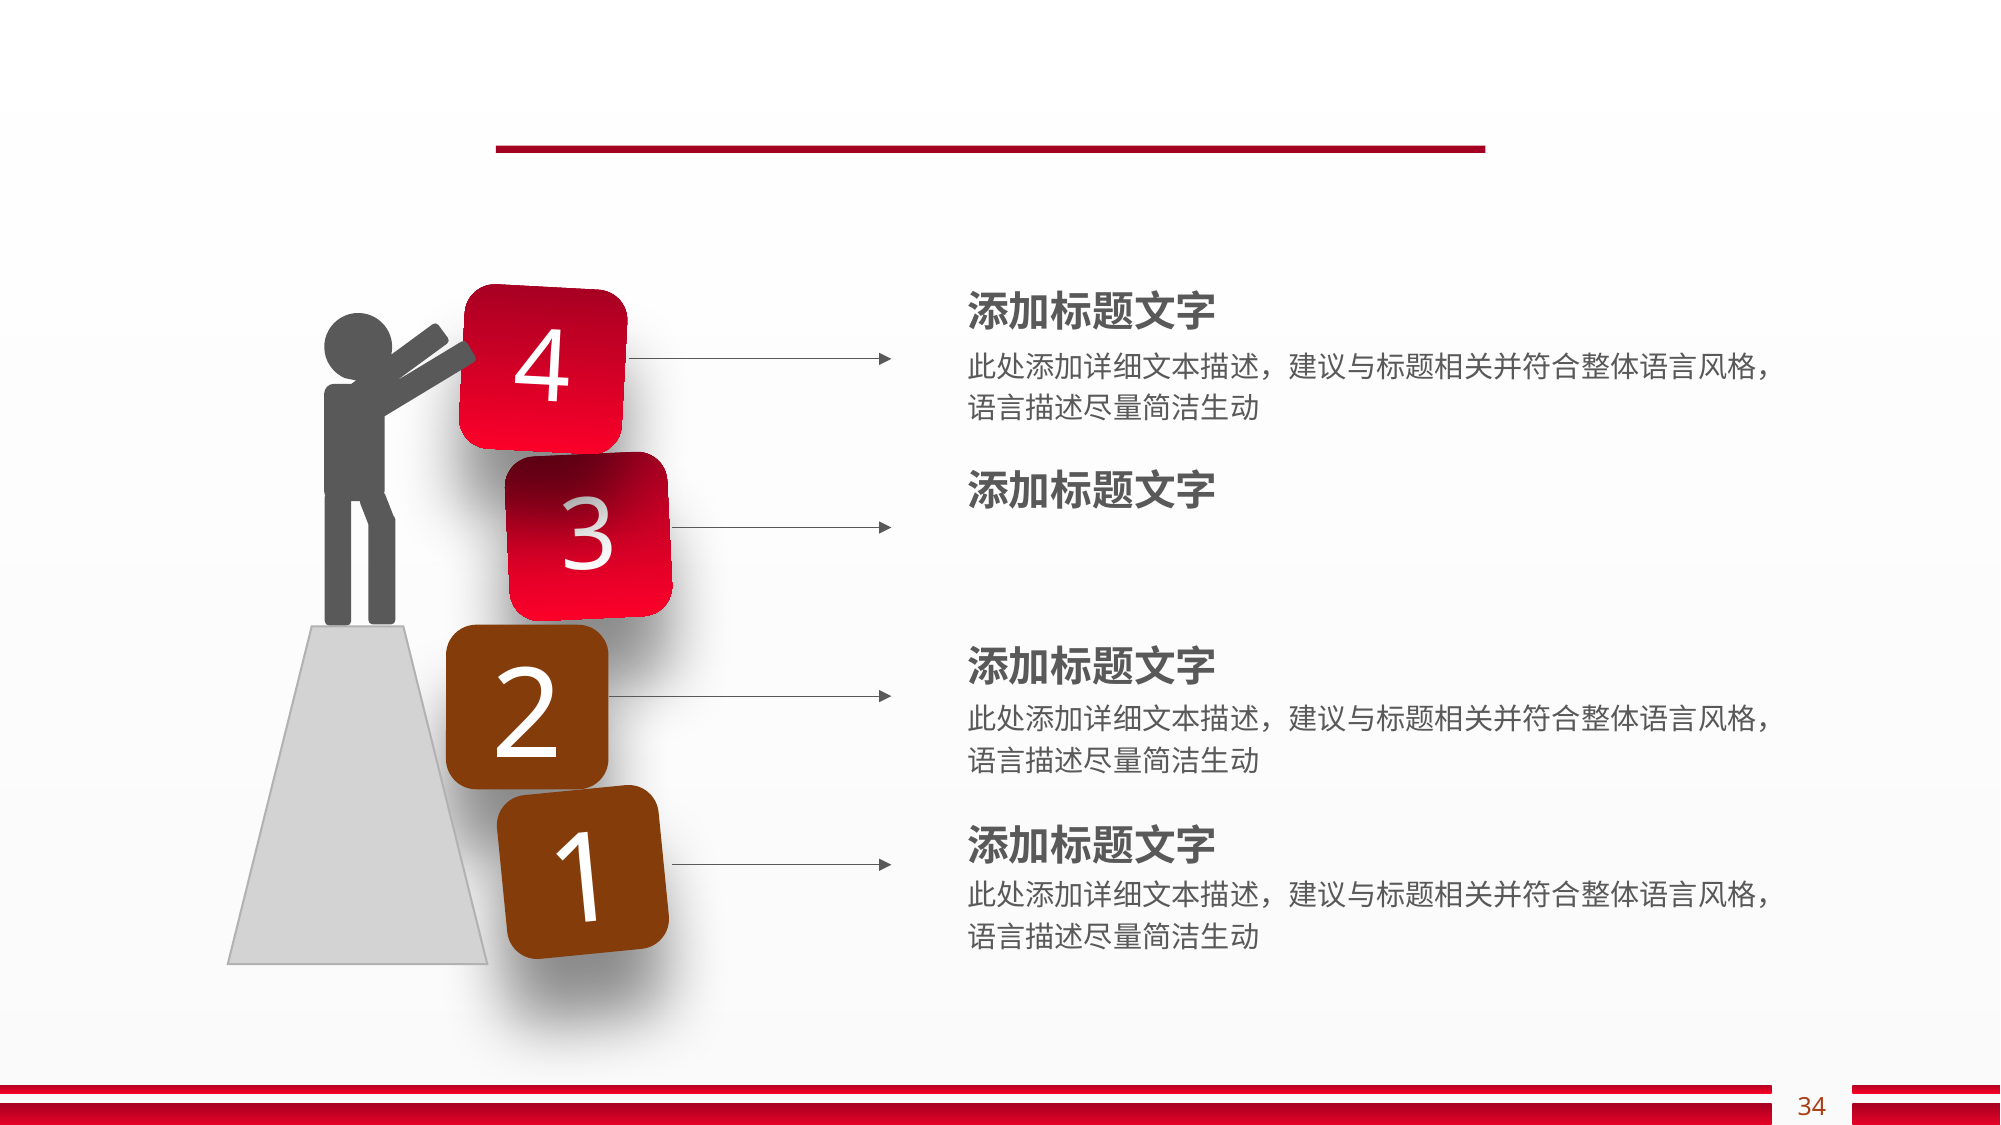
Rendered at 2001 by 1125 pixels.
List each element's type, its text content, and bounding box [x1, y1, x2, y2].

text_box 4 [463, 283, 629, 456]
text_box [967, 620, 1772, 784]
text_box 2 [488, 623, 610, 791]
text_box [227, 313, 488, 965]
text_box 3 [507, 475, 674, 622]
text_box 1 [495, 783, 671, 961]
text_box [967, 265, 1772, 432]
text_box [967, 443, 1772, 608]
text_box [967, 798, 1772, 960]
slide_number 34 [1774, 1085, 1850, 1125]
